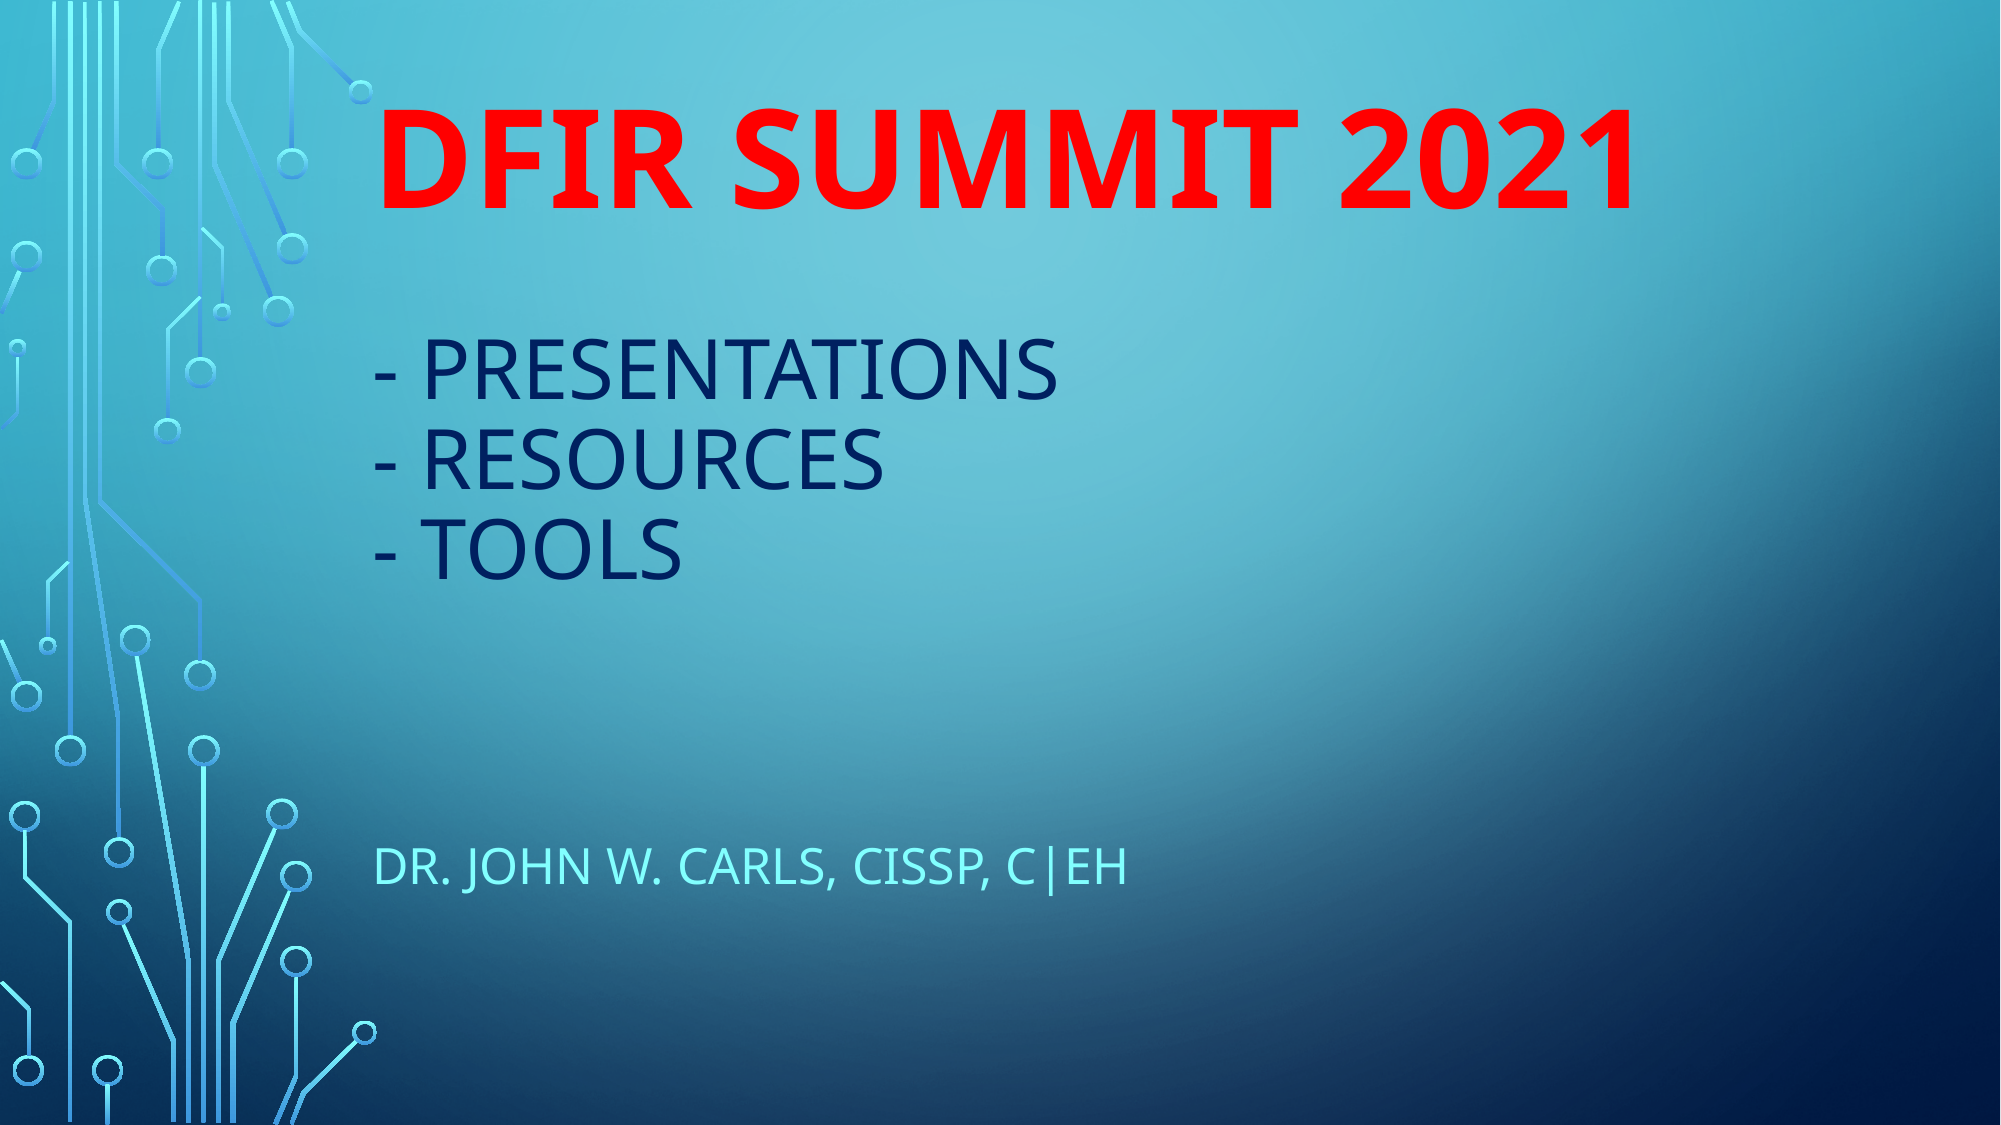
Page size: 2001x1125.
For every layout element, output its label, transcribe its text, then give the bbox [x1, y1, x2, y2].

title DFIR Summit 2021 - Presentations - Resources - Tools [357, 82, 1869, 781]
subtitle Dr. John W. Carls, CISSP, C|EH [357, 814, 1750, 1039]
